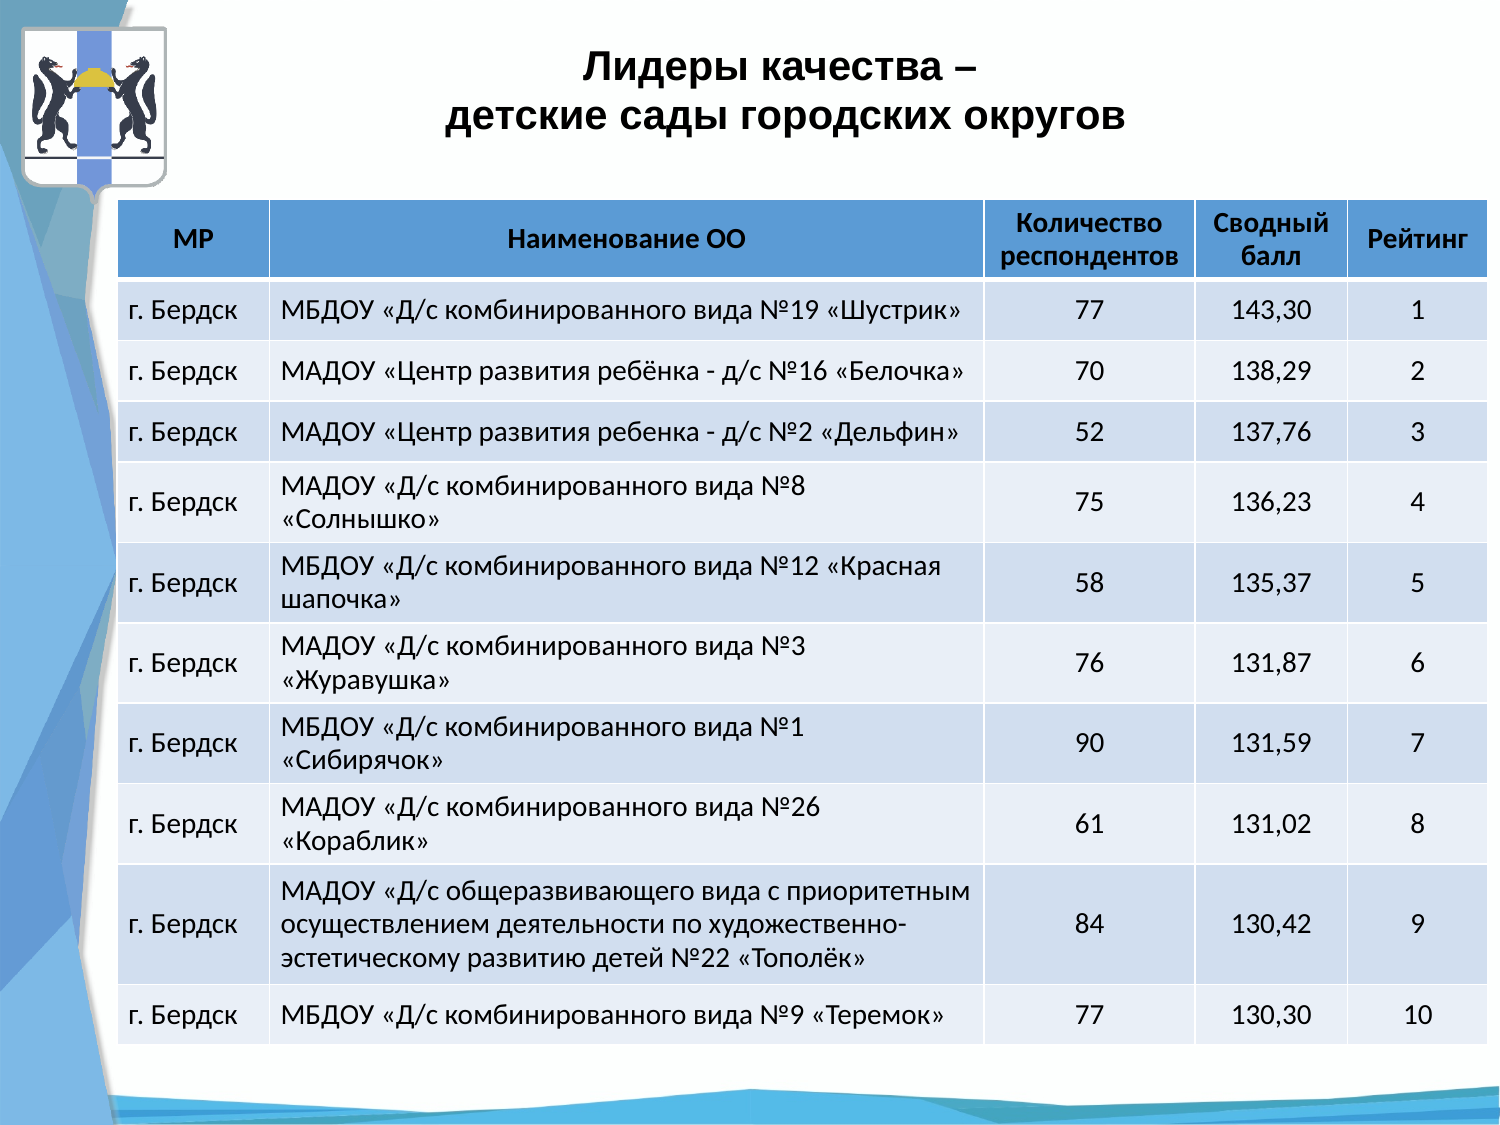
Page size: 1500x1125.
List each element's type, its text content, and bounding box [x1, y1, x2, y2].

table_cell 9 [1348, 865, 1487, 984]
table_cell 90 [985, 704, 1194, 783]
table_cell г. Бердск [167, 704, 269, 783]
table_cell МАДОУ «Д/с комбинированного вида №8 «Солнышко» [270, 463, 983, 542]
table_cell г. Бердск [167, 624, 269, 702]
table_cell 143,30 [1196, 282, 1347, 340]
table_cell 77 [985, 985, 1194, 1044]
table_cell МБДОУ «Д/с комбинированного вида №19 «Шустрик» [270, 282, 983, 340]
table_cell 138,29 [1196, 341, 1347, 400]
table_cell 52 [985, 402, 1194, 461]
table_cell 2 [1348, 341, 1487, 400]
table_cell МАДОУ «Д/с общеразвивающего вида с приоритетным осуществлением деятельности по художественно-эстетическому развитию детей №22 «Тополёк» [270, 865, 983, 984]
table_cell 61 [985, 784, 1194, 863]
table_cell 137,76 [1196, 402, 1347, 461]
table_cell 135,37 [1196, 543, 1347, 622]
table_cell г. Бердск [167, 402, 269, 461]
table_cell г. Бердск [167, 543, 269, 622]
table_cell 1 [1348, 282, 1487, 340]
table_cell 131,87 [1196, 624, 1347, 702]
table_cell г. Бердск [167, 341, 269, 400]
table_cell 84 [985, 865, 1194, 984]
table_cell 76 [985, 624, 1194, 702]
table_cell 7 [1348, 704, 1487, 783]
table_cell 8 [1348, 784, 1487, 863]
text_box Лидеры качества – детские сады городских округов [167, 30, 1449, 146]
table_cell 75 [985, 463, 1194, 542]
table_cell МАДОУ «Центр развития ребенка - д/с №2 «Дельфин» [270, 402, 983, 461]
table_header Наименование ОО [270, 200, 983, 277]
table_cell г. Бердск [167, 784, 269, 863]
table_cell г. Бердск [167, 985, 269, 1044]
table_cell 131,59 [1196, 704, 1347, 783]
table_header Количество респондентов [985, 200, 1194, 277]
table_cell 6 [1348, 624, 1487, 702]
table_cell 4 [1348, 463, 1487, 542]
table_cell МАДОУ «Центр развития ребёнка - д/с №16 «Белочка» [270, 341, 983, 400]
table_cell МБДОУ «Д/с комбинированного вида №12 «Красная шапочка» [270, 543, 983, 622]
picture [0, 0, 1500, 1125]
table_cell МАДОУ «Д/с комбинированного вида №3 «Журавушка» [270, 624, 983, 702]
table_cell 136,23 [1196, 463, 1347, 542]
table_header Сводный балл [1196, 200, 1347, 277]
table_cell МБДОУ «Д/с комбинированного вида №1 «Сибирячок» [270, 704, 983, 783]
table_cell МБДОУ «Д/с комбинированного вида №9 «Теремок» [270, 985, 983, 1044]
table_cell г. Бердск [167, 282, 269, 340]
table_cell 10 [1348, 985, 1487, 1044]
table_cell 3 [1348, 402, 1487, 461]
table_cell МАДОУ «Д/с комбинированного вида №26 «Кораблик» [270, 784, 983, 863]
table_header МР [167, 200, 269, 277]
table_cell 5 [1348, 543, 1487, 622]
table_cell 130,30 [1196, 985, 1347, 1044]
table_cell 70 [985, 341, 1194, 400]
table_cell 131,02 [1196, 784, 1347, 863]
table_cell 130,42 [1196, 865, 1347, 984]
table_cell г. Бердск [167, 463, 269, 542]
table_cell г. Бердск [167, 865, 269, 984]
table_cell 58 [985, 543, 1194, 622]
table_header Рейтинг [1348, 200, 1487, 277]
table_cell 77 [985, 282, 1194, 340]
